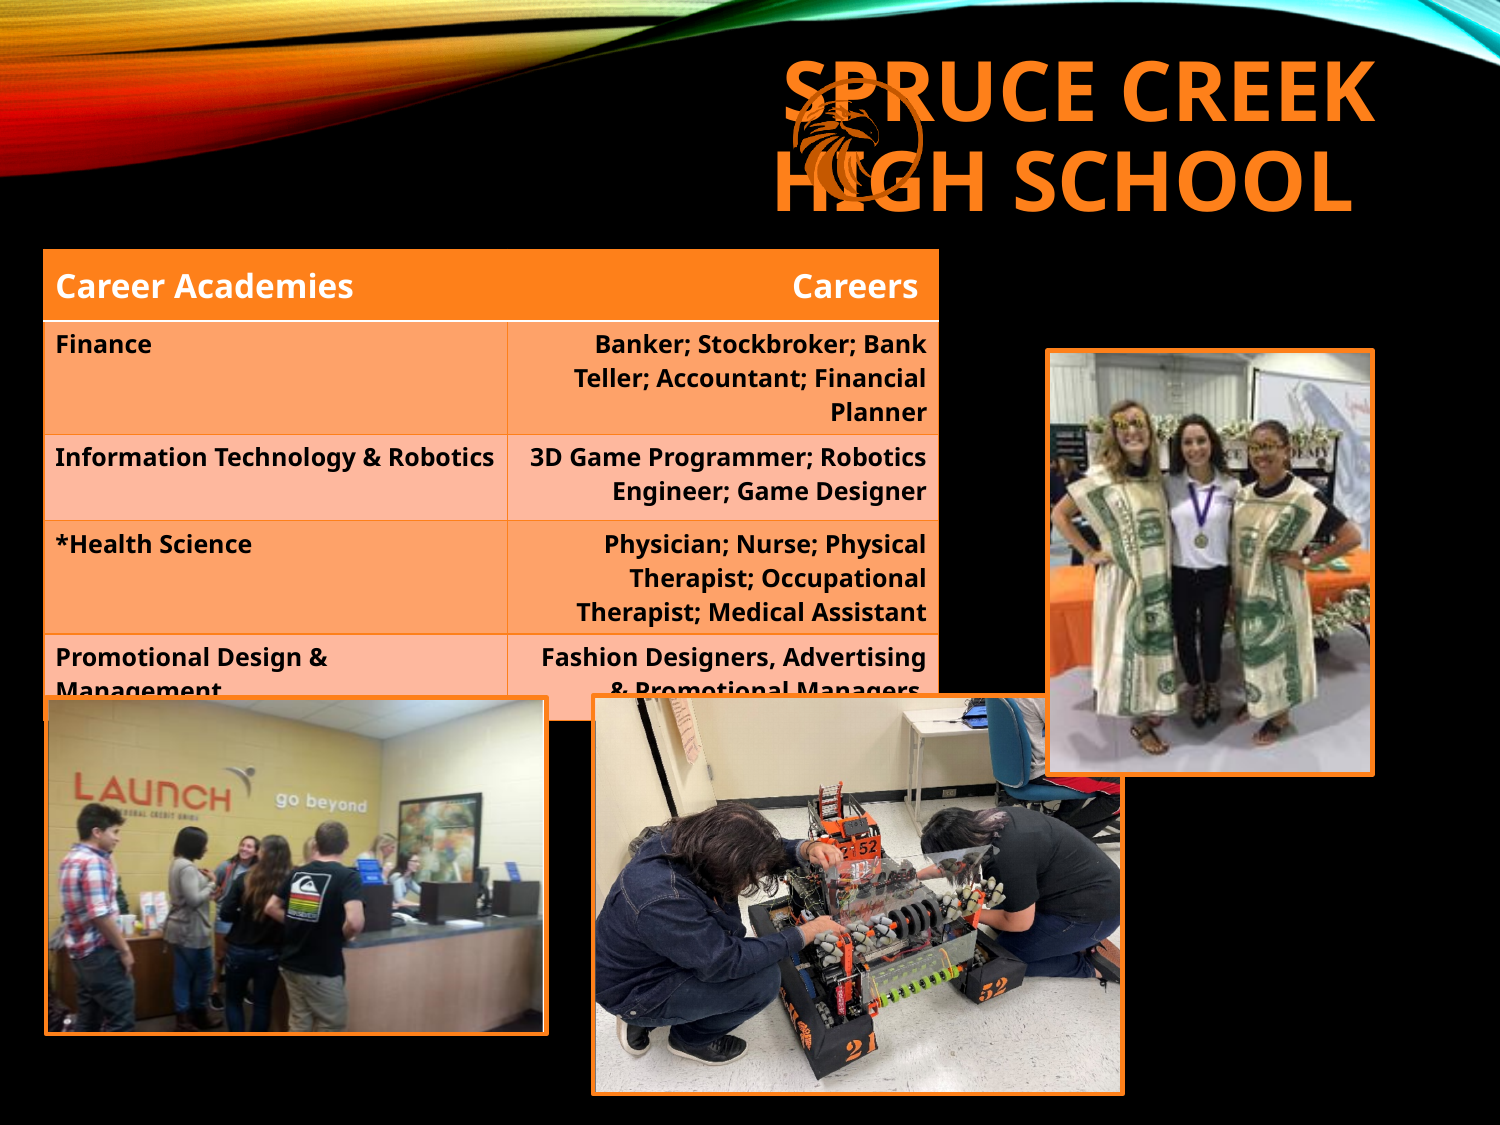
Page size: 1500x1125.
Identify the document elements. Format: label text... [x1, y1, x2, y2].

table_cell Fashion Designers, Advertising & Promotional Managers [508, 635, 938, 720]
picture [0, 0, 1500, 178]
table_header Careers [508, 250, 938, 320]
table_cell Banker; Stockbroker; Bank Teller; Accountant; Financial Planner [508, 322, 938, 434]
title Spruce Creek High school [296, 33, 1392, 246]
table_header Career Academies [45, 250, 507, 320]
table_cell Information Technology & Robotics [45, 435, 507, 520]
table_cell Finance [45, 322, 507, 434]
picture [594, 352, 1371, 1092]
picture [789, 75, 927, 204]
table_cell Physician; Nurse; Physical Therapist; Occupational Therapist; Medical Assistant [508, 521, 938, 633]
table_cell 3D Game Programmer; Robotics Engineer; Game Designer [508, 435, 938, 520]
table_cell Promotional Design & Management [45, 635, 507, 695]
table_cell *Health Science [45, 521, 507, 633]
picture [48, 699, 545, 1032]
